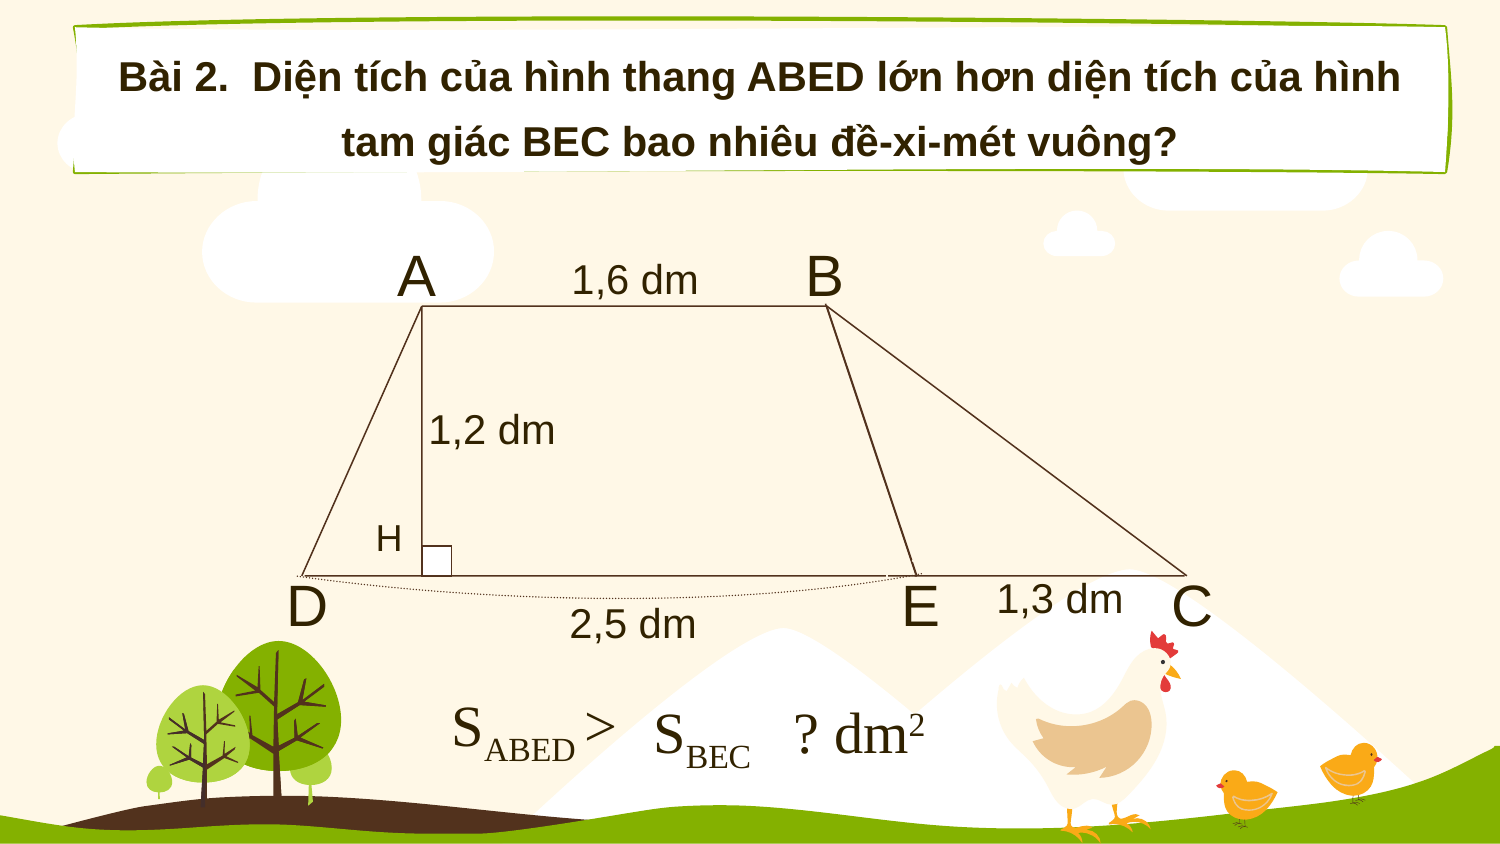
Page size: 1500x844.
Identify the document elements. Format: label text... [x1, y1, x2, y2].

text_box C [1174, 561, 1232, 646]
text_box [1319, 742, 1383, 806]
text_box E [886, 583, 962, 646]
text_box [993, 630, 1182, 844]
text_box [825, 303, 1188, 577]
text_box 1,6 dm [556, 245, 742, 304]
text_box SBEC ? dm2 [638, 688, 988, 783]
text_box 1,3 dm [981, 583, 1174, 629]
text_box SABED > [436, 681, 677, 776]
text_box D [271, 561, 347, 646]
text_box Bài 2. Diện tích của hình thang ABED lớn hơn diện tích của hình tam giác BEC bao nhiêu đề-xi-mét vuông? [72, 16, 1453, 175]
text_box A [383, 231, 459, 304]
text_box 2,5 dm [554, 589, 758, 655]
text_box B [791, 231, 866, 304]
text_box [359, 584, 851, 598]
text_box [1215, 770, 1278, 830]
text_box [301, 305, 822, 576]
